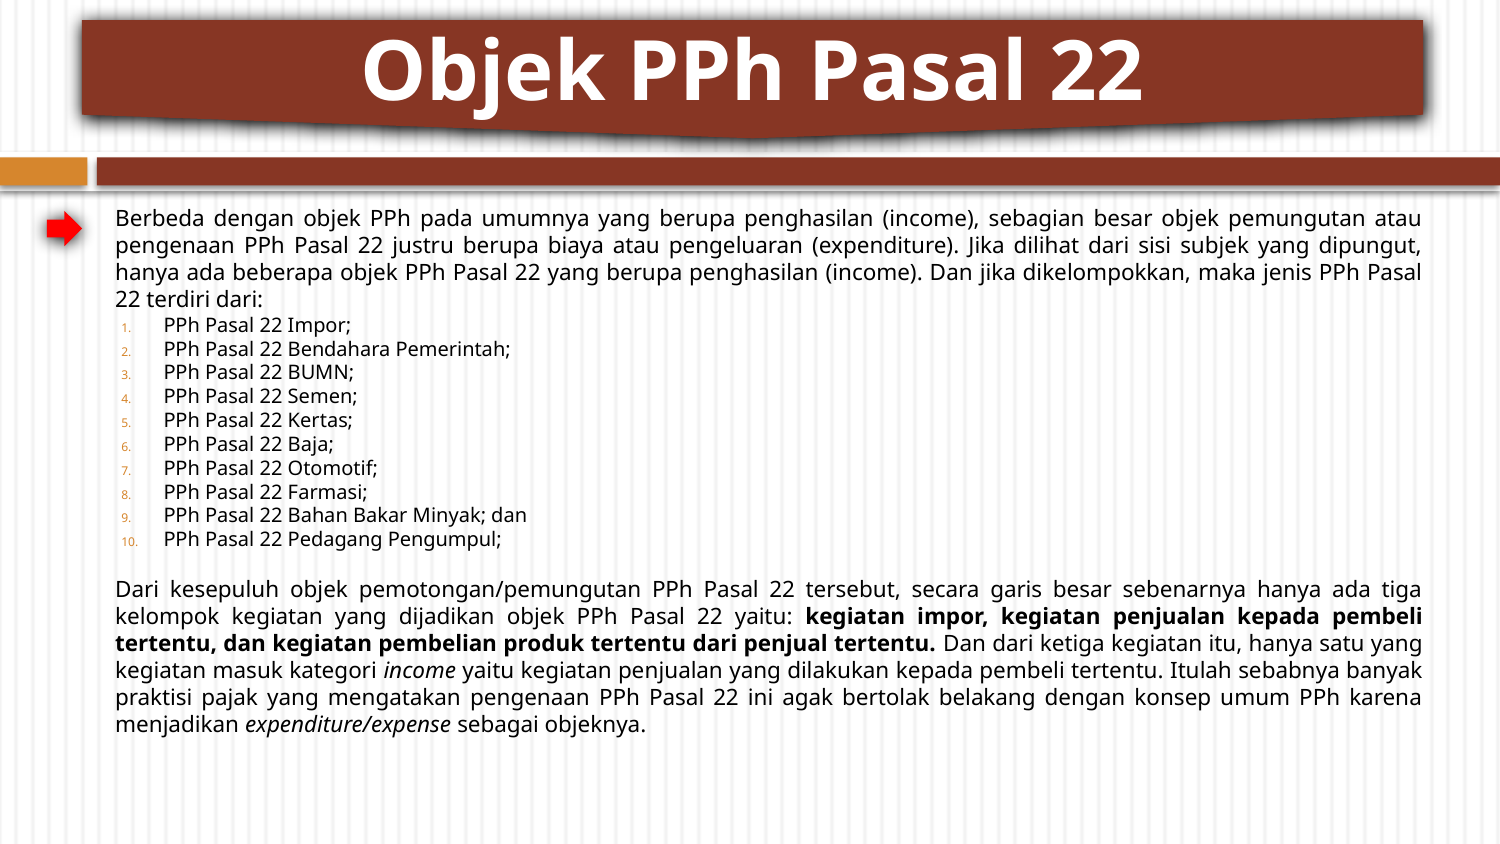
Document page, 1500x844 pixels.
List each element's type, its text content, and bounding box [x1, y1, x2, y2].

text_box Objek PPh Pasal 22 [80, 18, 1425, 140]
text_box [45, 209, 84, 248]
list Berbeda dengan objek PPh pada umumnya yang berupa penghasilan (income), sebagian besar objek pemungutan atau pengenaan PPh Pasal 22 justru berupa biaya atau pengeluaran (expenditure). Jika dilihat dari sisi subjek yang dipungut, hanya ada beberapa objek PPh Pasal 22 yang berupa penghasilan (income). Dan jika dikelompokkan, maka jenis PPh Pasal 22 terdiri dari: PPh Pasal 22 Impor; PPh Pasal 22 Bendahara Pemerintah; PPh Pasal 22 BUMN; PPh Pasal 22 Semen; PPh Pasal 22 Kertas; PPh Pasal 22 Baja; PPh Pasal 22 Otomotif; PPh Pasal 22 Farmasi; PPh Pasal 22 Bahan Bakar Minyak; dan PPh Pasal 22 Pedagang Pengumpul; Dari kesepuluh objek pemotongan/pemungutan PPh Pasal 22 tersebut, secara garis besar sebenarnya hanya ada tiga kelompok kegiatan yang dijadikan objek PPh Pasal 22 yaitu: kegiatan impor, kegiatan penjualan kepada pembeli tertentu, dan kegiatan pembelian produk tertentu dari penjual tertentu. Dan dari ketiga kegiatan itu, hanya satu yang kegiatan masuk kategori income yaitu kegiatan penjualan yang dilakukan kepada pembeli tertentu. Itulah sebabnya banyak praktisi pajak yang mengatakan pengenaan PPh Pasal 22 ini agak bertolak belakang dengan konsep umum PPh karena menjadikan expenditure/expense sebagai objeknya. [100, 196, 1438, 750]
